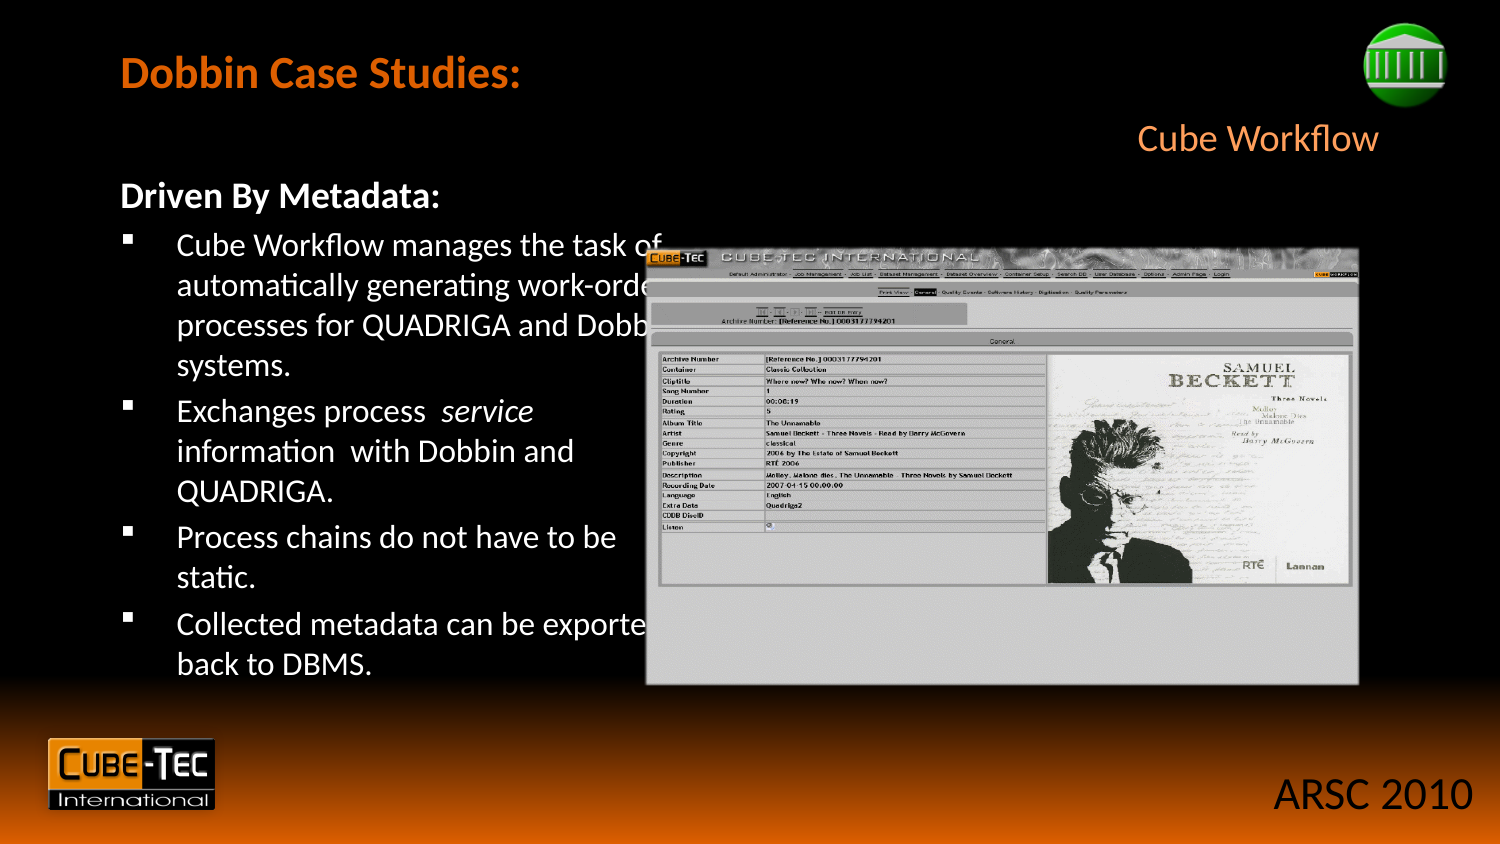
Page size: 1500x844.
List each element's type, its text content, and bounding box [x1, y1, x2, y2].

title Cube Workflow [105, 106, 1395, 168]
list Driven By Metadata: Cube Workflow manages the task of automatically generating work-order processes for QUADRIGA and Dobbin systems. Exchanges process service information with Dobbin and QUADRIGA. Process chains do not have to be static. Collected metadata can be exported back to DBMS. [105, 163, 692, 718]
picture [644, 245, 1360, 686]
picture [1357, 20, 1465, 117]
picture [48, 738, 215, 810]
subtitle Dobbin Case Studies: [105, 34, 1395, 106]
